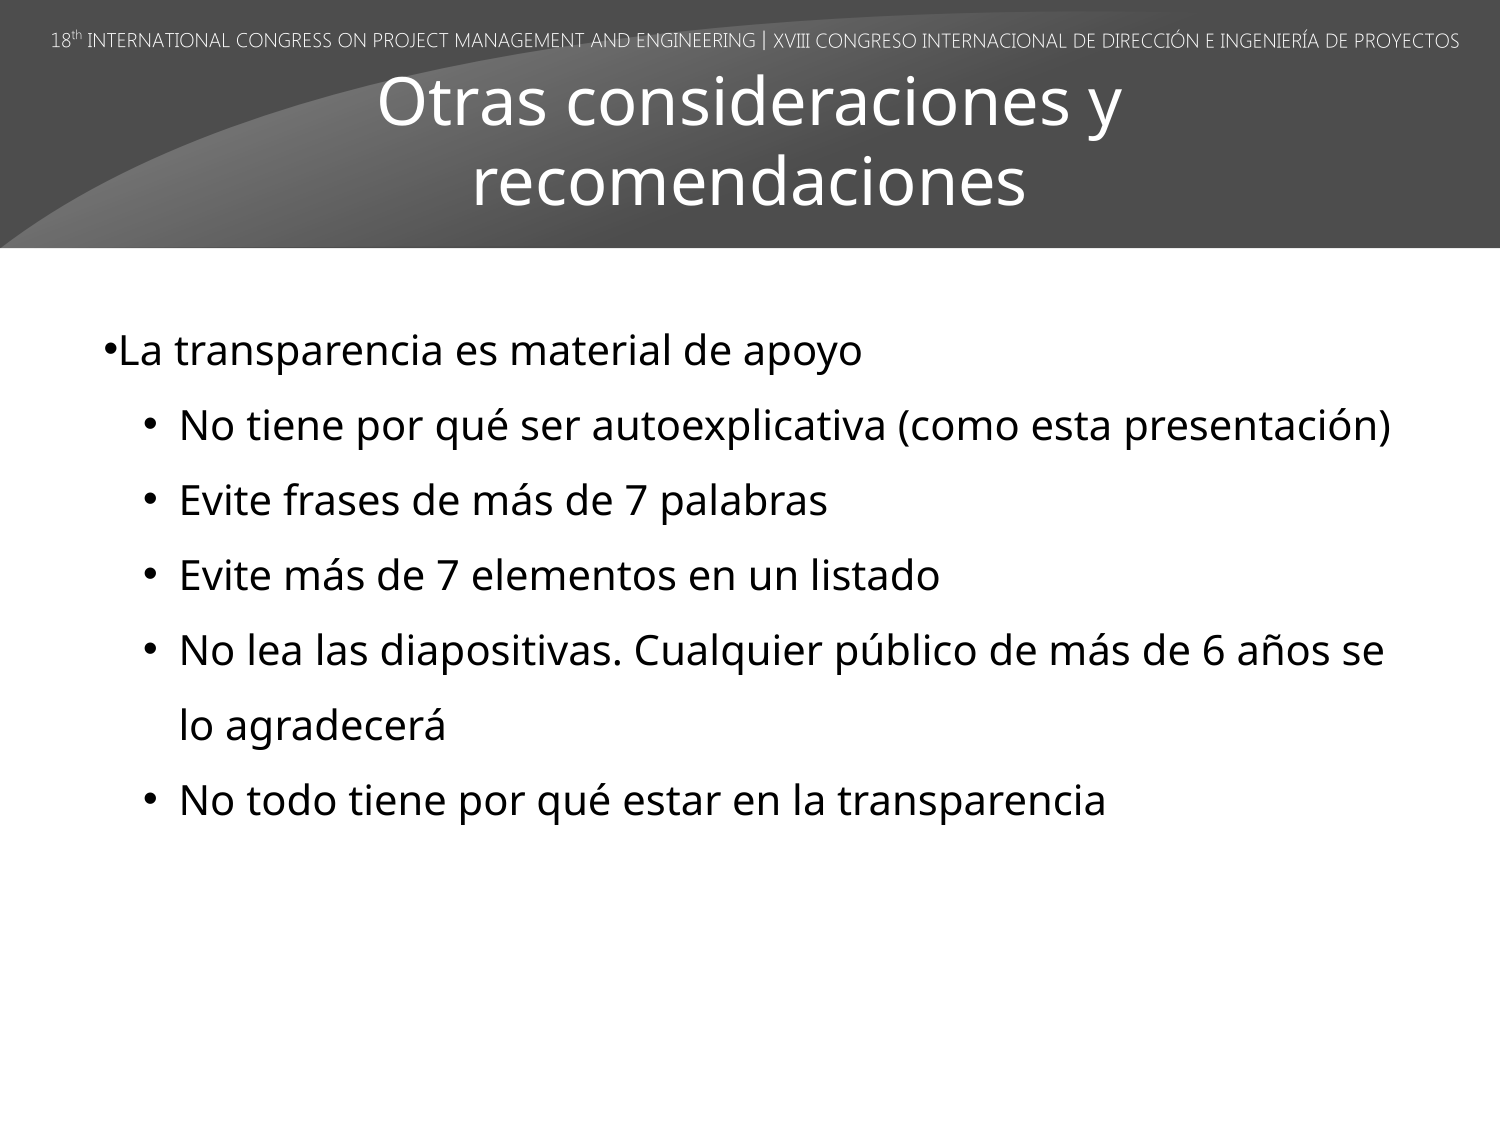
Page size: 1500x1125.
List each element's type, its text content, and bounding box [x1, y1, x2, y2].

text_box La transparencia es material de apoyo No tiene por qué ser autoexplicativa (como esta presentación) Evite frases de más de 7 palabras Evite más de 7 elementos en un listado No lea las diapositivas. Cualquier público de más de 6 años se lo agradecerá No todo tiene por qué estar en la transparencia [88, 290, 1439, 843]
picture [0, 0, 1500, 1125]
title Otras consideraciones y recomendaciones [75, 45, 1425, 233]
